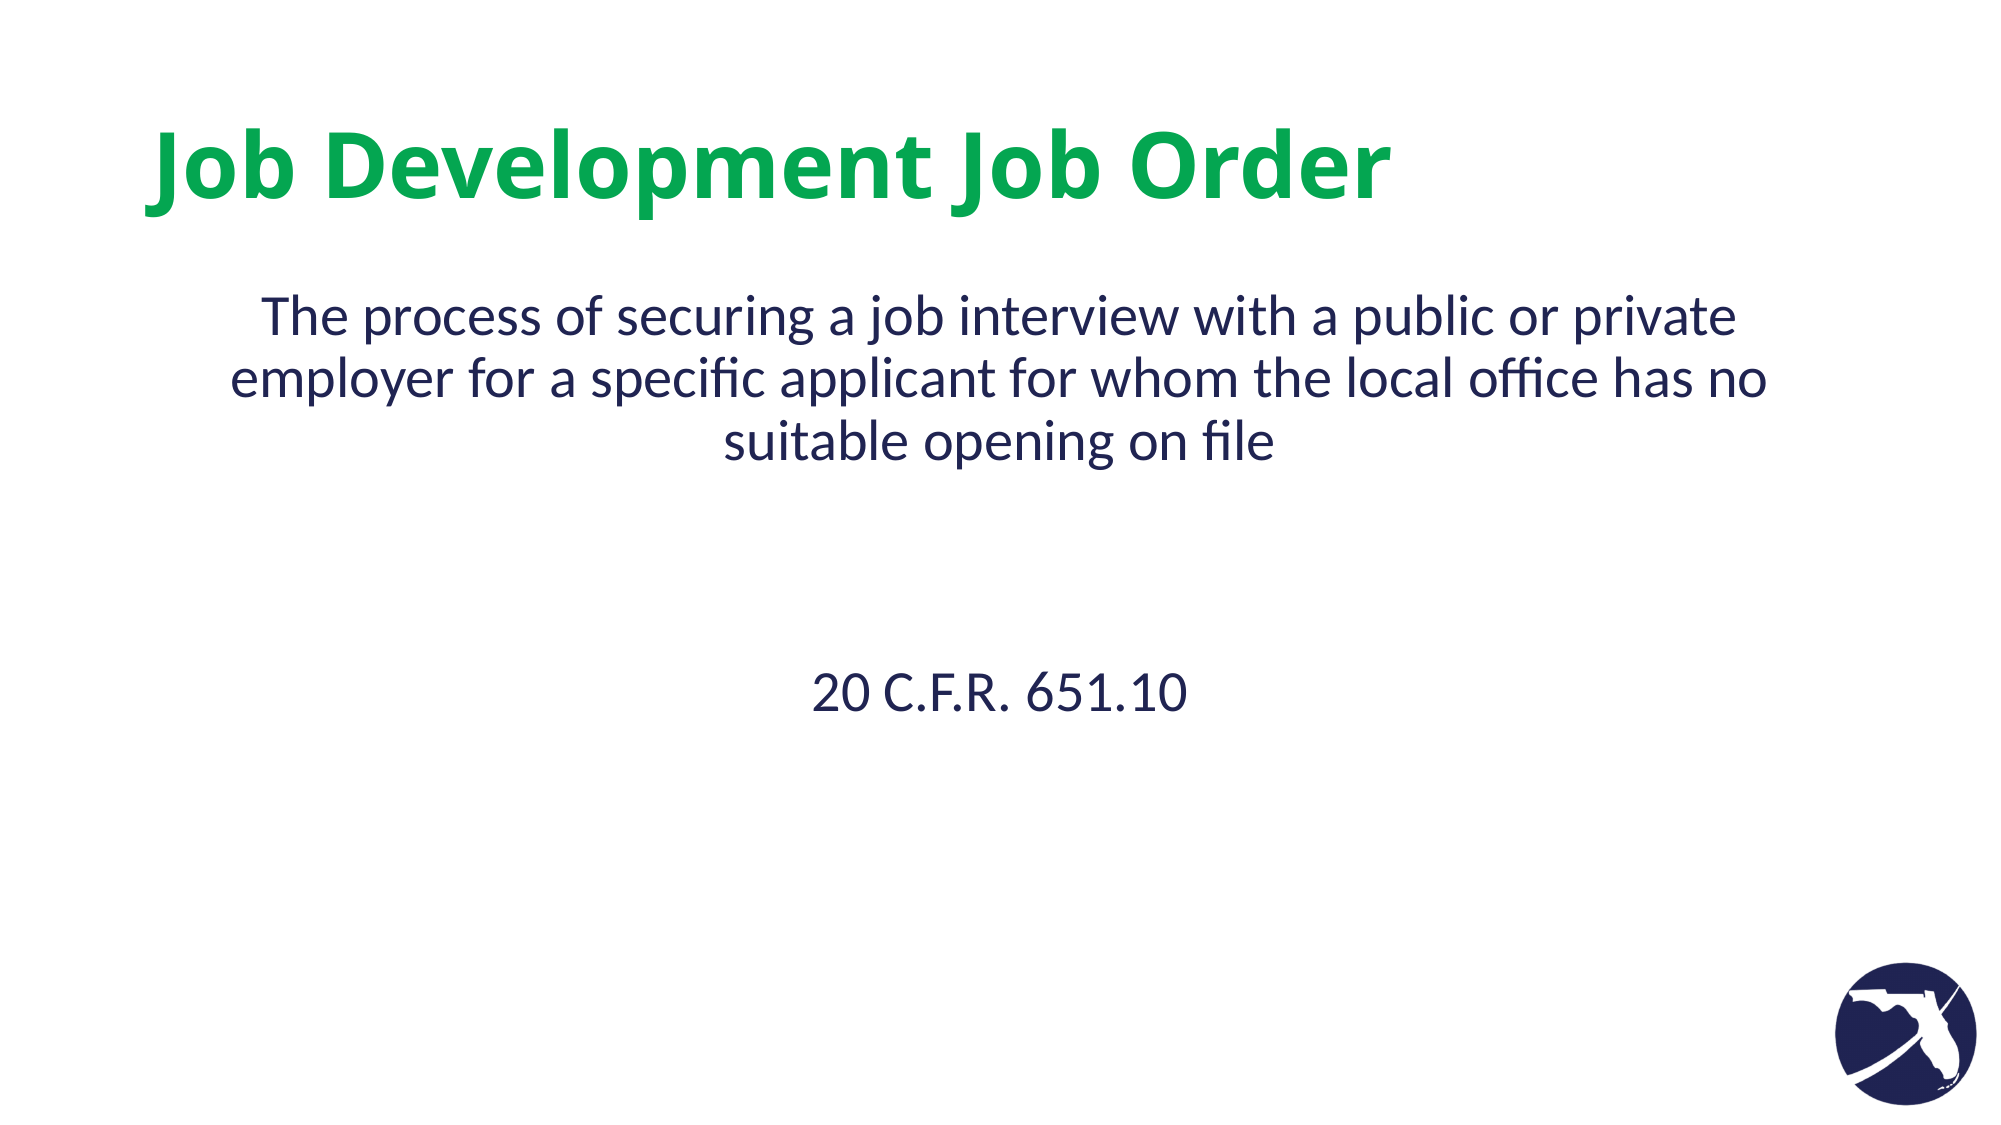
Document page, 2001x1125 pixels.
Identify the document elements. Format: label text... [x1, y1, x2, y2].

picture [1834, 961, 1979, 1109]
title Job Development Job Order [137, 59, 1863, 277]
list The process of securing a job interview with a public or private employer for a specific applicant for whom the local office has no suitable opening on file 20 C.F.R. 651.10 [137, 277, 1863, 1015]
